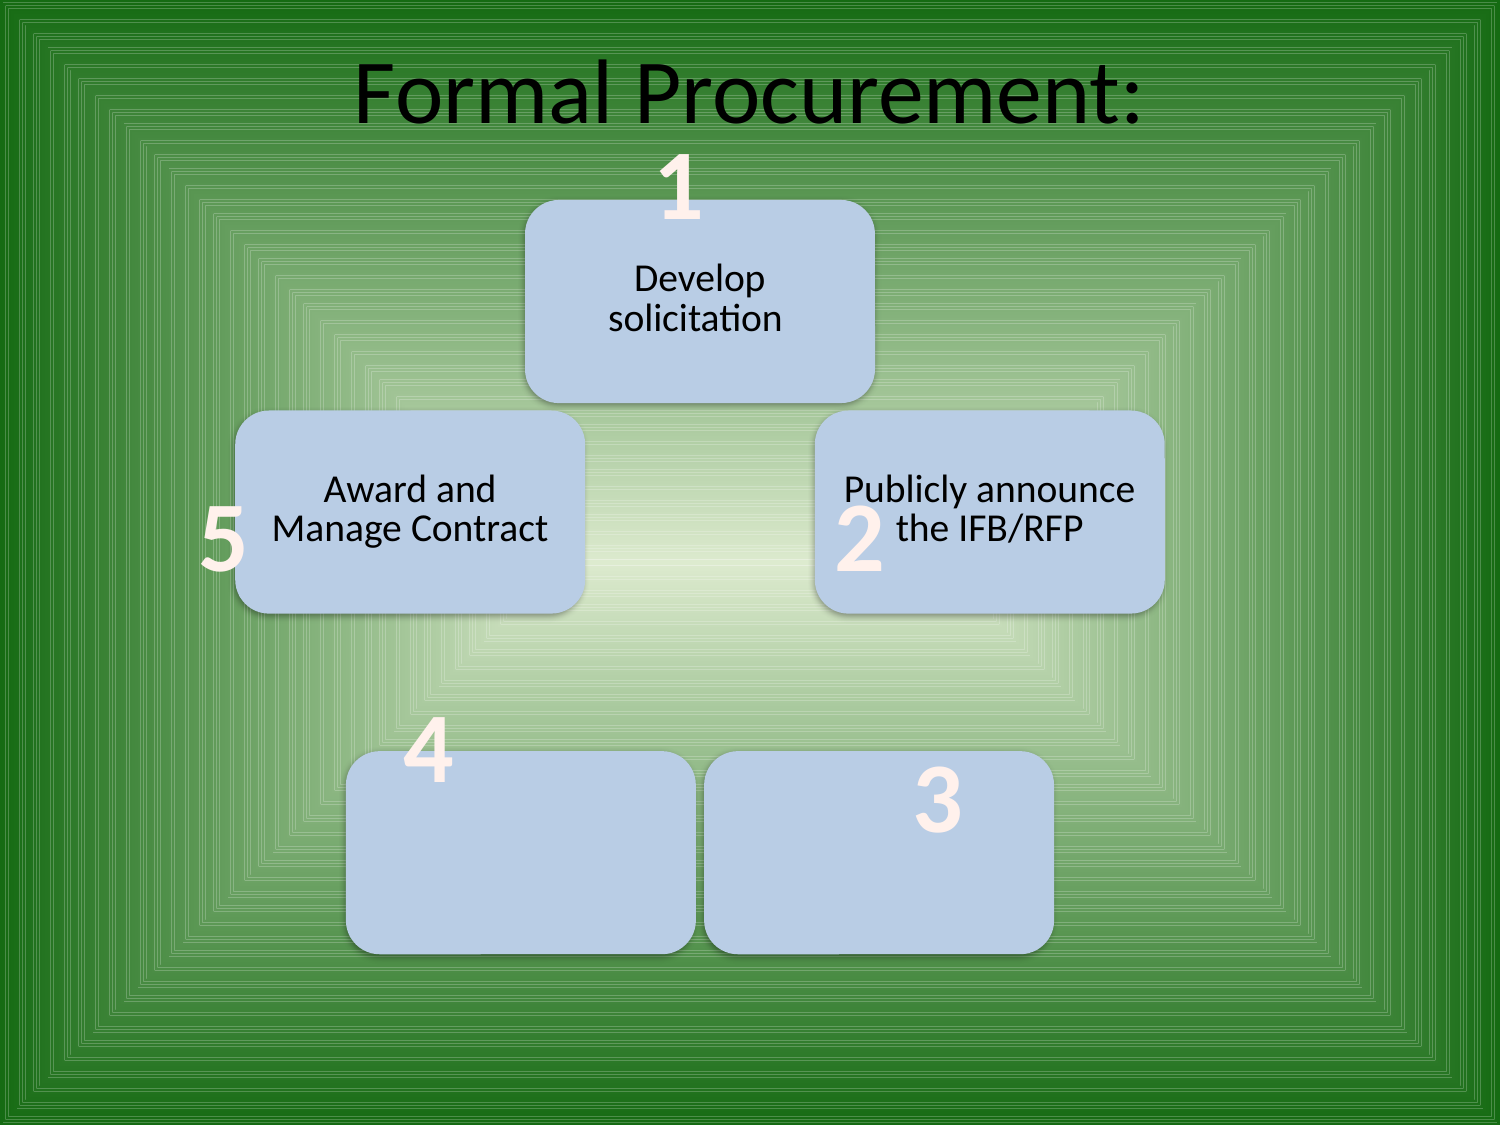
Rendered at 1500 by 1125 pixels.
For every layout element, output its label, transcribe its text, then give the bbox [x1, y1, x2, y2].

text_box Formal Procurement: [74, 24, 1425, 225]
text_box 1 [638, 112, 720, 198]
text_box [0, 199, 1401, 1013]
